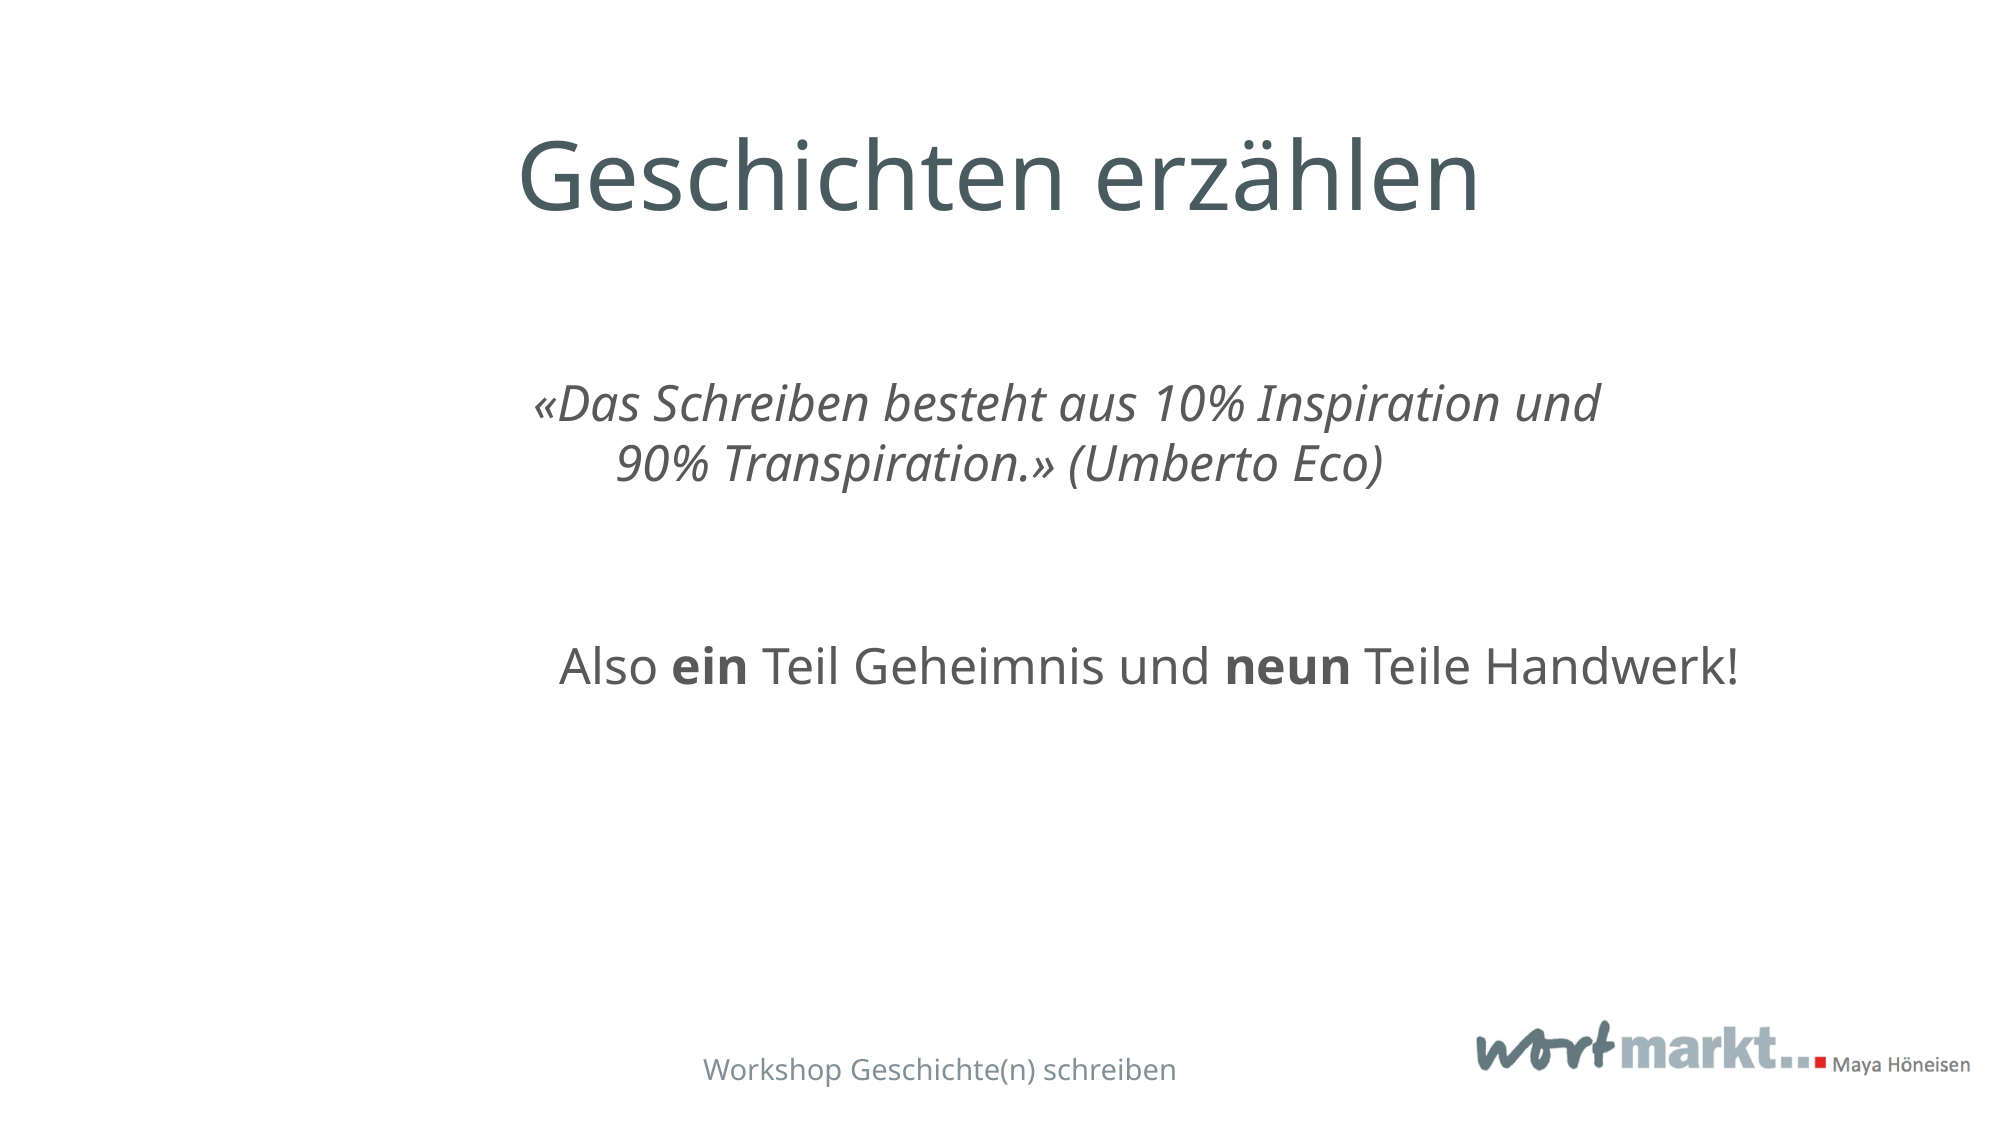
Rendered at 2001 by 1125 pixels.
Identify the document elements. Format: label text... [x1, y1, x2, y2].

list «Das Schreiben besteht aus 10% Inspiration und 90% Transpiration.» (Umberto Eco) Also ein Teil Geheimnis und neun Teile Handwerk! [120, 262, 1880, 975]
text_box Workshop Geschichte(n) schreiben [41, 1043, 1446, 1094]
picture [1454, 999, 2000, 1125]
title Geschichten erzählen [120, 17, 1880, 237]
